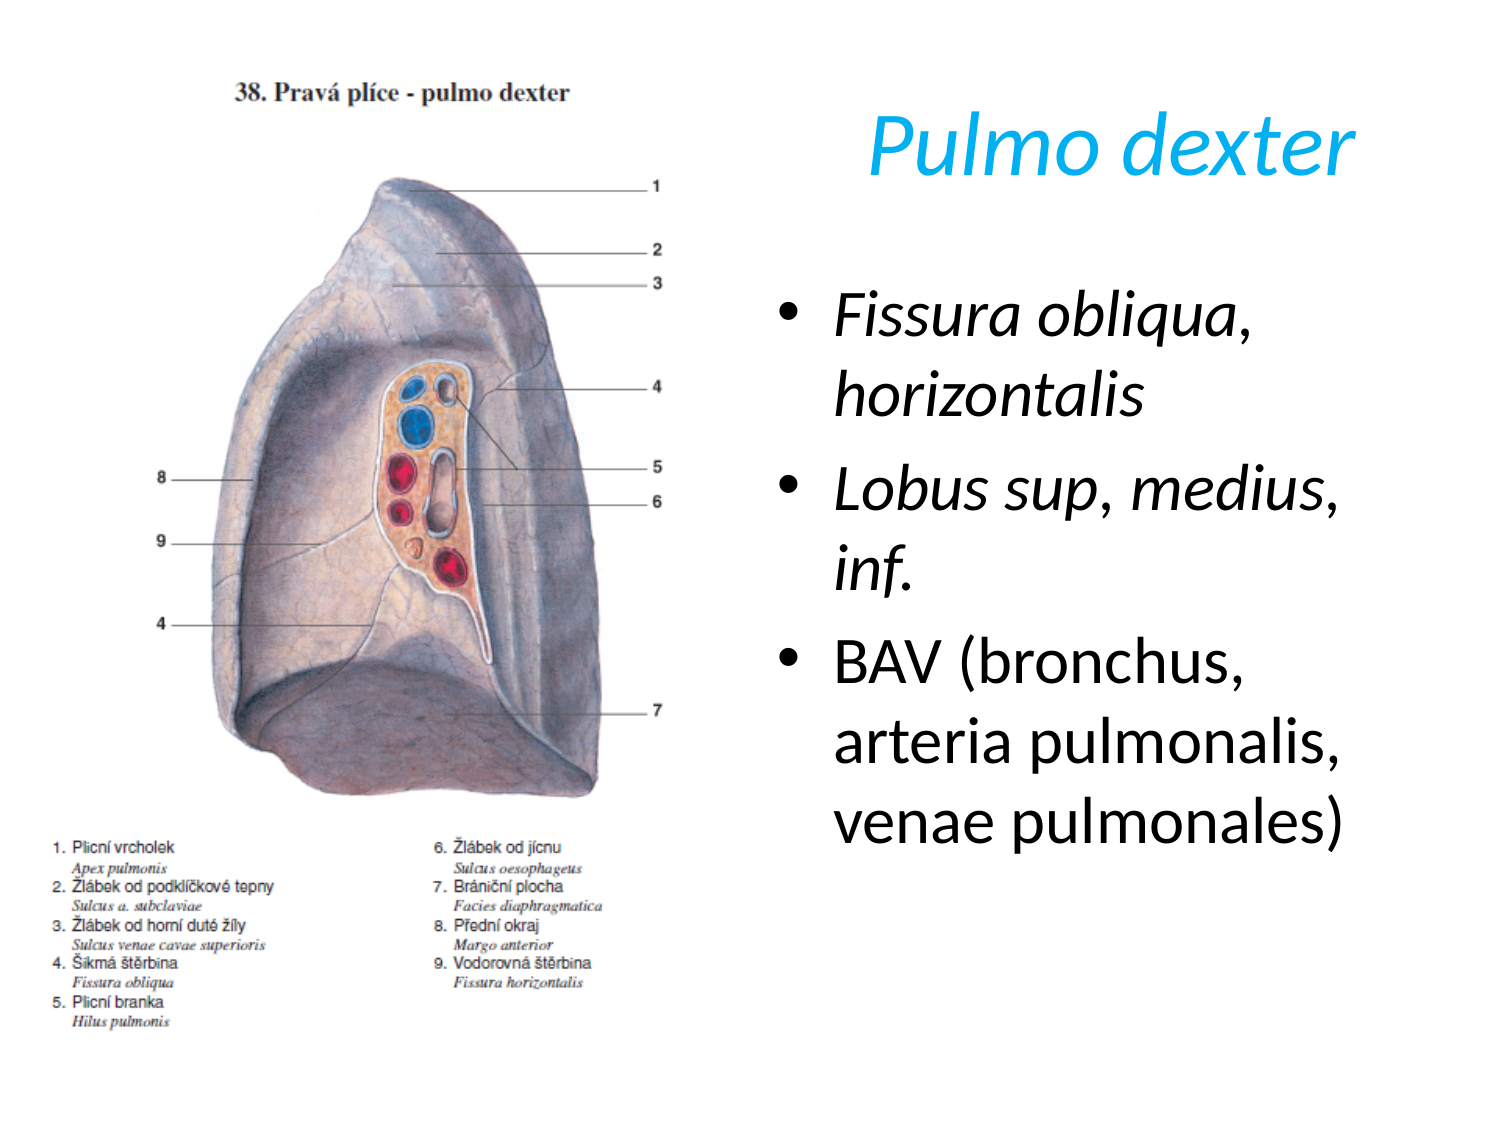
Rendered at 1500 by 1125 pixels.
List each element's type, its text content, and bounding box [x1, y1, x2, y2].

list Fissura obliqua, horizontalis Lobus sup, medius, inf. BAV (bronchus, arteria pulmonalis, venae pulmonales) [761, 262, 1425, 1005]
title Pulmo dexter [797, 45, 1425, 233]
picture [29, 66, 751, 1047]
